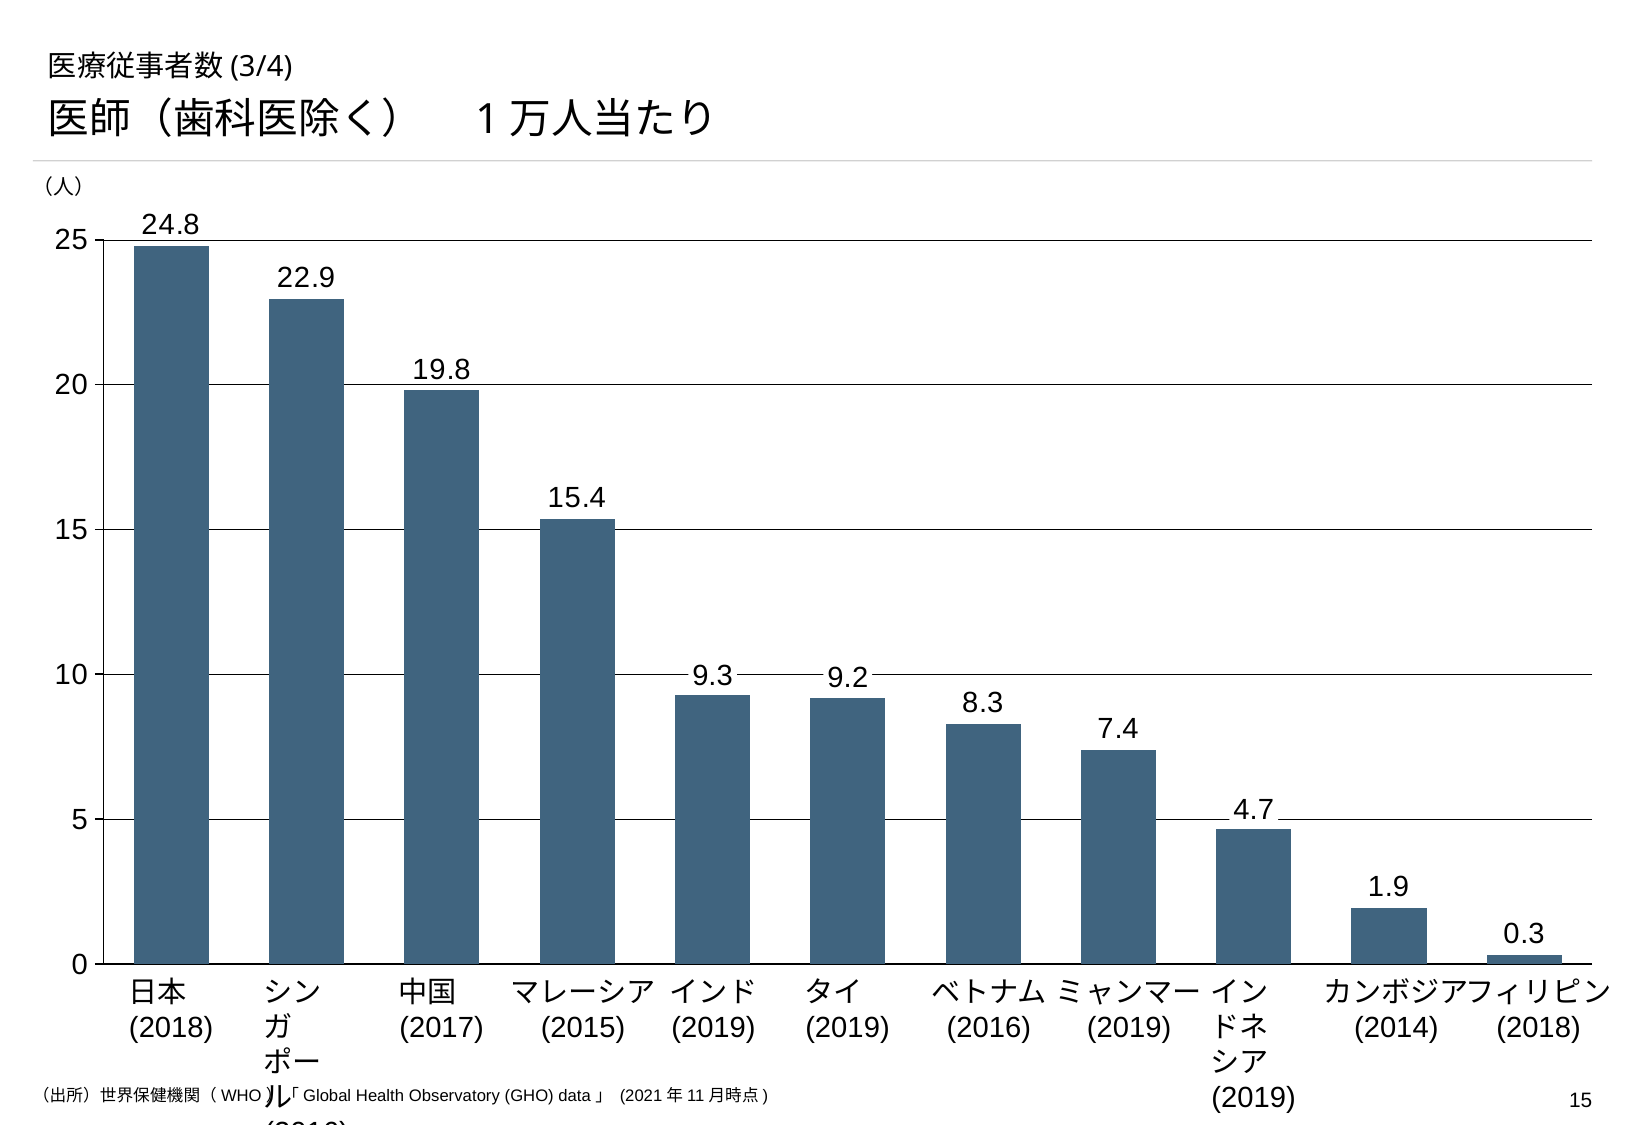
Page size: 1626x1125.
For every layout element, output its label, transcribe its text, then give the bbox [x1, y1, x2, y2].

text_box 中国 (2017) [398, 995, 485, 1044]
text_box インド (2019) [669, 995, 756, 1044]
text_box ミャンマー (2019) [1055, 995, 1181, 1044]
text_box シンガポール (2016) [263, 995, 351, 1079]
text_box ベトナム (2016) [930, 995, 1036, 1044]
text_box 日本 (2018) [128, 995, 215, 1044]
text_box インドネシア (2019) [1210, 995, 1297, 1079]
chart [27, 202, 1606, 986]
text_box フィリピン (2018) [1465, 995, 1583, 1044]
text_box （出所）世界保健機関（WHO）「Global Health Observatory (GHO) data」 (2021年11月時点) [32, 1082, 1439, 1105]
list 医師（歯科医除く） 1万人当たり [32, 90, 1593, 149]
text_box カンボジア (2014) [1323, 995, 1455, 1044]
text_box （人） [32, 173, 127, 199]
text_box タイ (2019) [804, 995, 891, 1044]
text_box マレーシア (2015) [510, 995, 644, 1044]
title 医療従事者数(3/4) [32, 30, 1593, 90]
